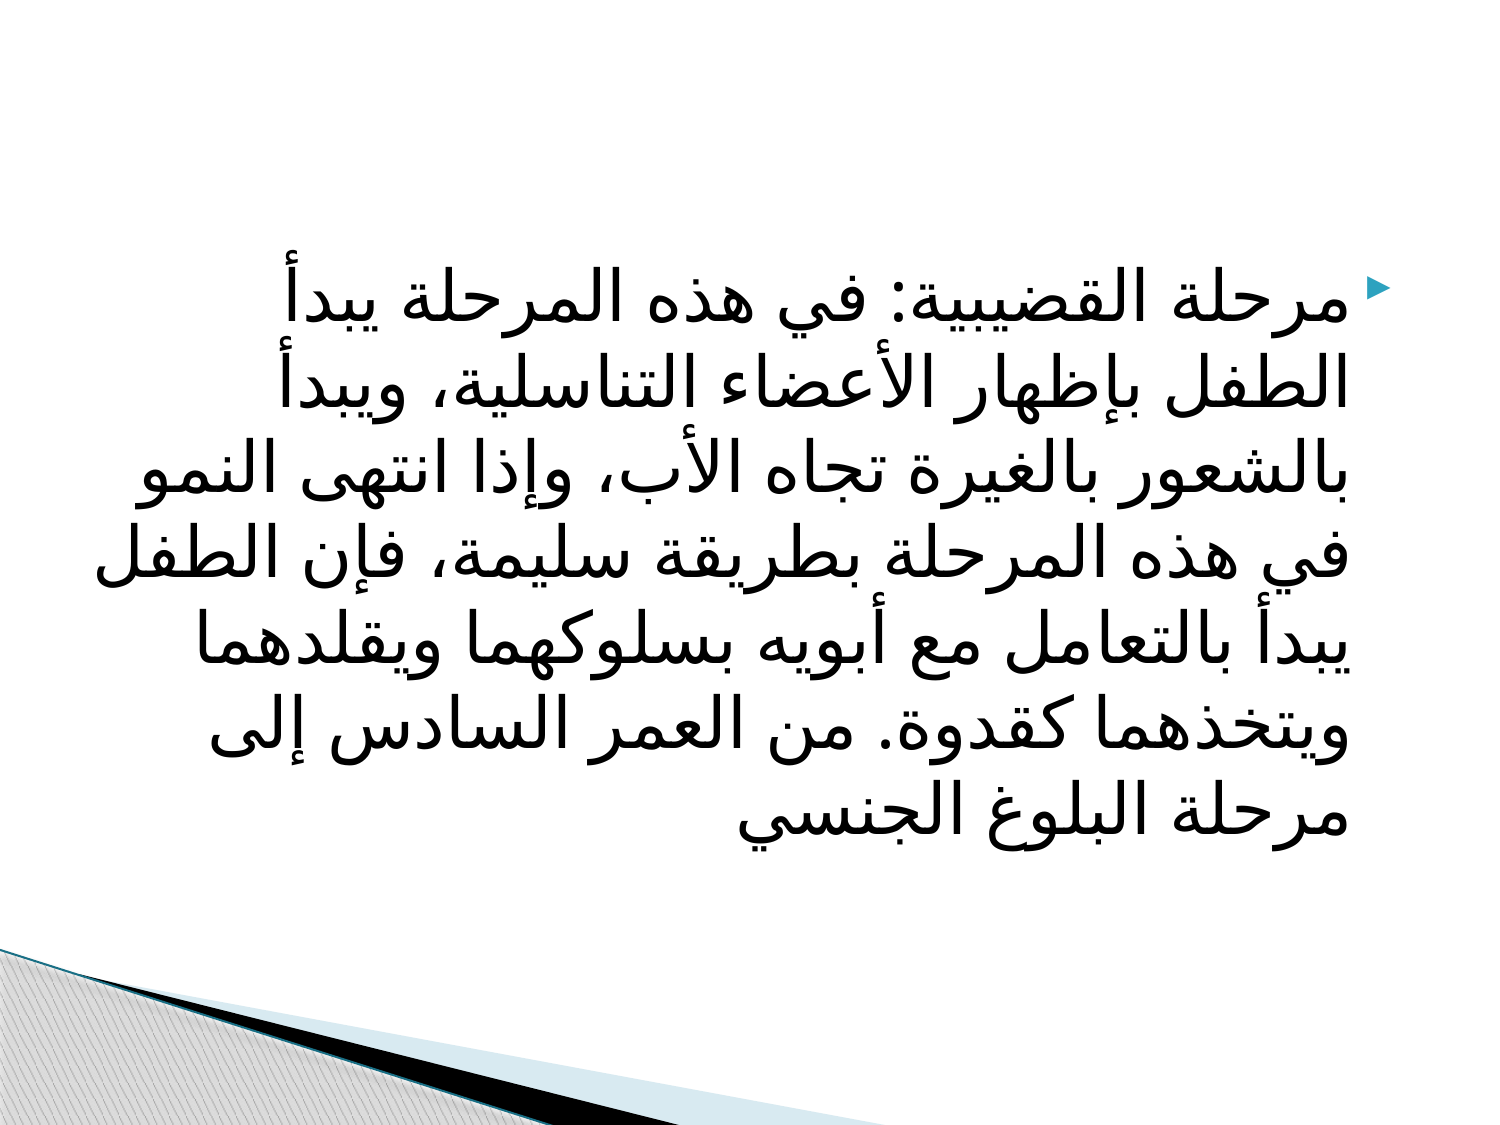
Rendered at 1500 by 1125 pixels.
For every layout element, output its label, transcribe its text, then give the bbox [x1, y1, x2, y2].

list مرحلة القضيبية: في هذه المرحلة يبدأ الطفل بإظهار الأعضاء التناسلية، ويبدأ بالشعور بالغيرة تجاه الأب، وإذا انتهى النمو في هذه المرحلة بطريقة سليمة، فإن الطفل يبدأ بالتعامل مع أبويه بسلوكهما ويقلدهما ويتخذهما كقدوة. من العمر السادس إلى مرحلة البلوغ الجنسي [75, 243, 1425, 986]
